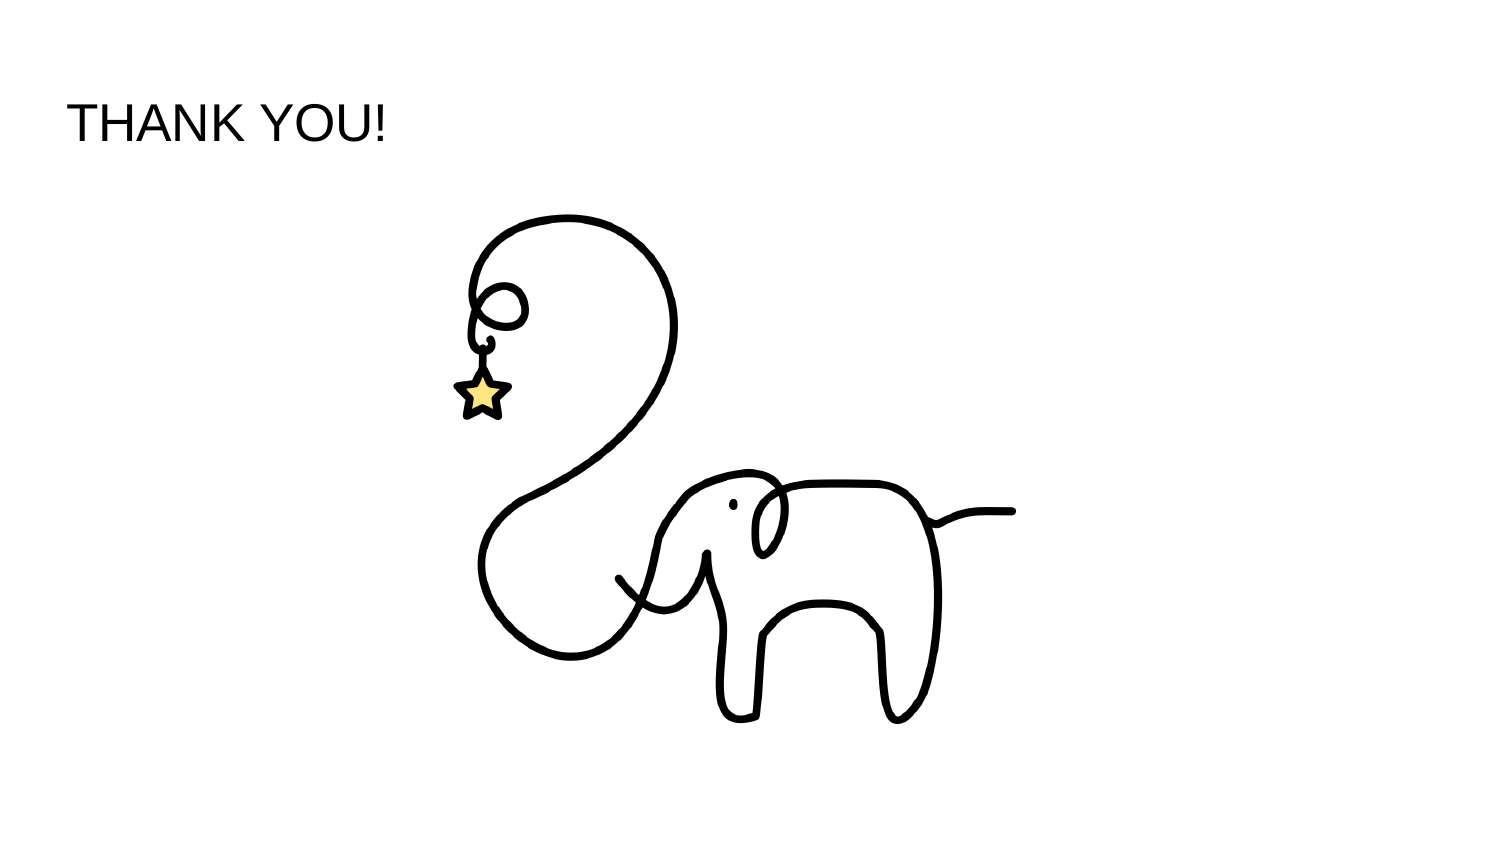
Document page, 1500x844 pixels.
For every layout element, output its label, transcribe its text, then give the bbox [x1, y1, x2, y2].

title THANK YOU! [51, 72, 1449, 167]
picture [444, 201, 1025, 738]
